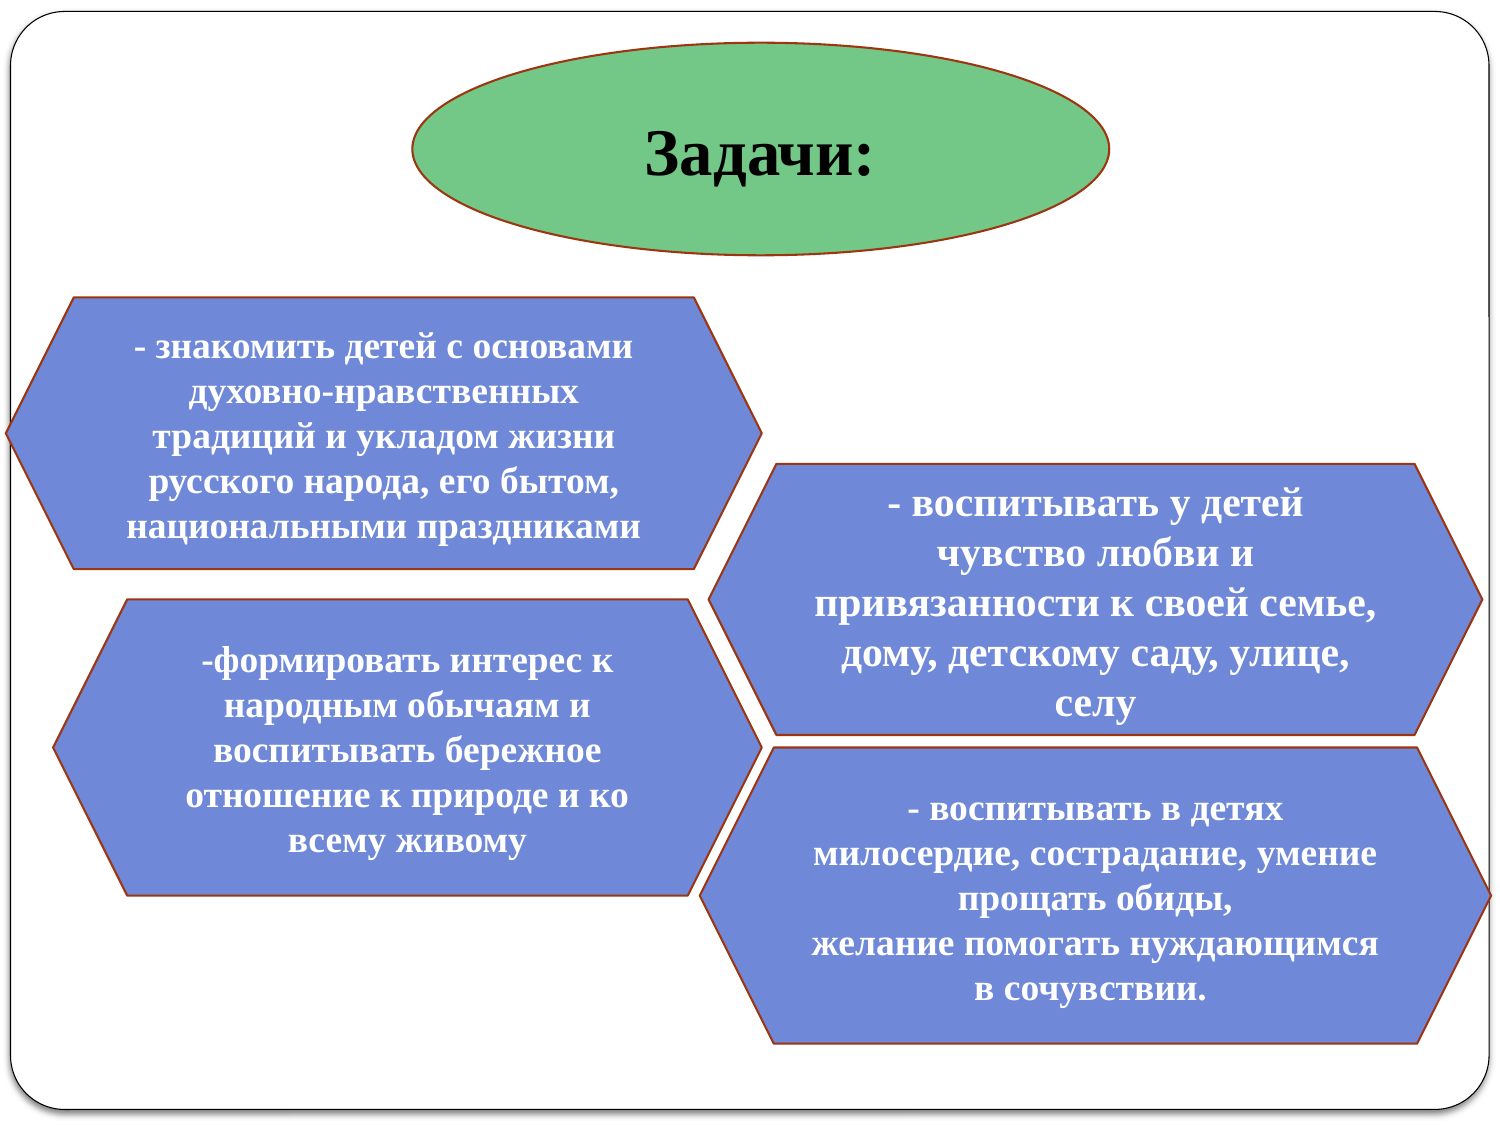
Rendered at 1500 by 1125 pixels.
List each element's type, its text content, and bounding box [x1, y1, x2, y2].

text_box - воспитывать у детей чувство любви и привязанности к своей семье, дому, детскому саду, улице, селу [707, 462, 1484, 737]
text_box Задачи: [411, 41, 1111, 257]
text_box - воспитывать в детях милосердие, сострадание, умение прощать обиды, желание помогать нуждающимся в сочувствии. [698, 746, 1493, 1045]
text_box - знакомить детей с основами духовно-нравственных традиций и укладом жизни русского народа, его бытом, национальными праздниками [4, 296, 763, 571]
text_box -формировать интерес к народным обычаям и воспитывать бережное отношение к природе и ко всему живому [52, 598, 763, 897]
